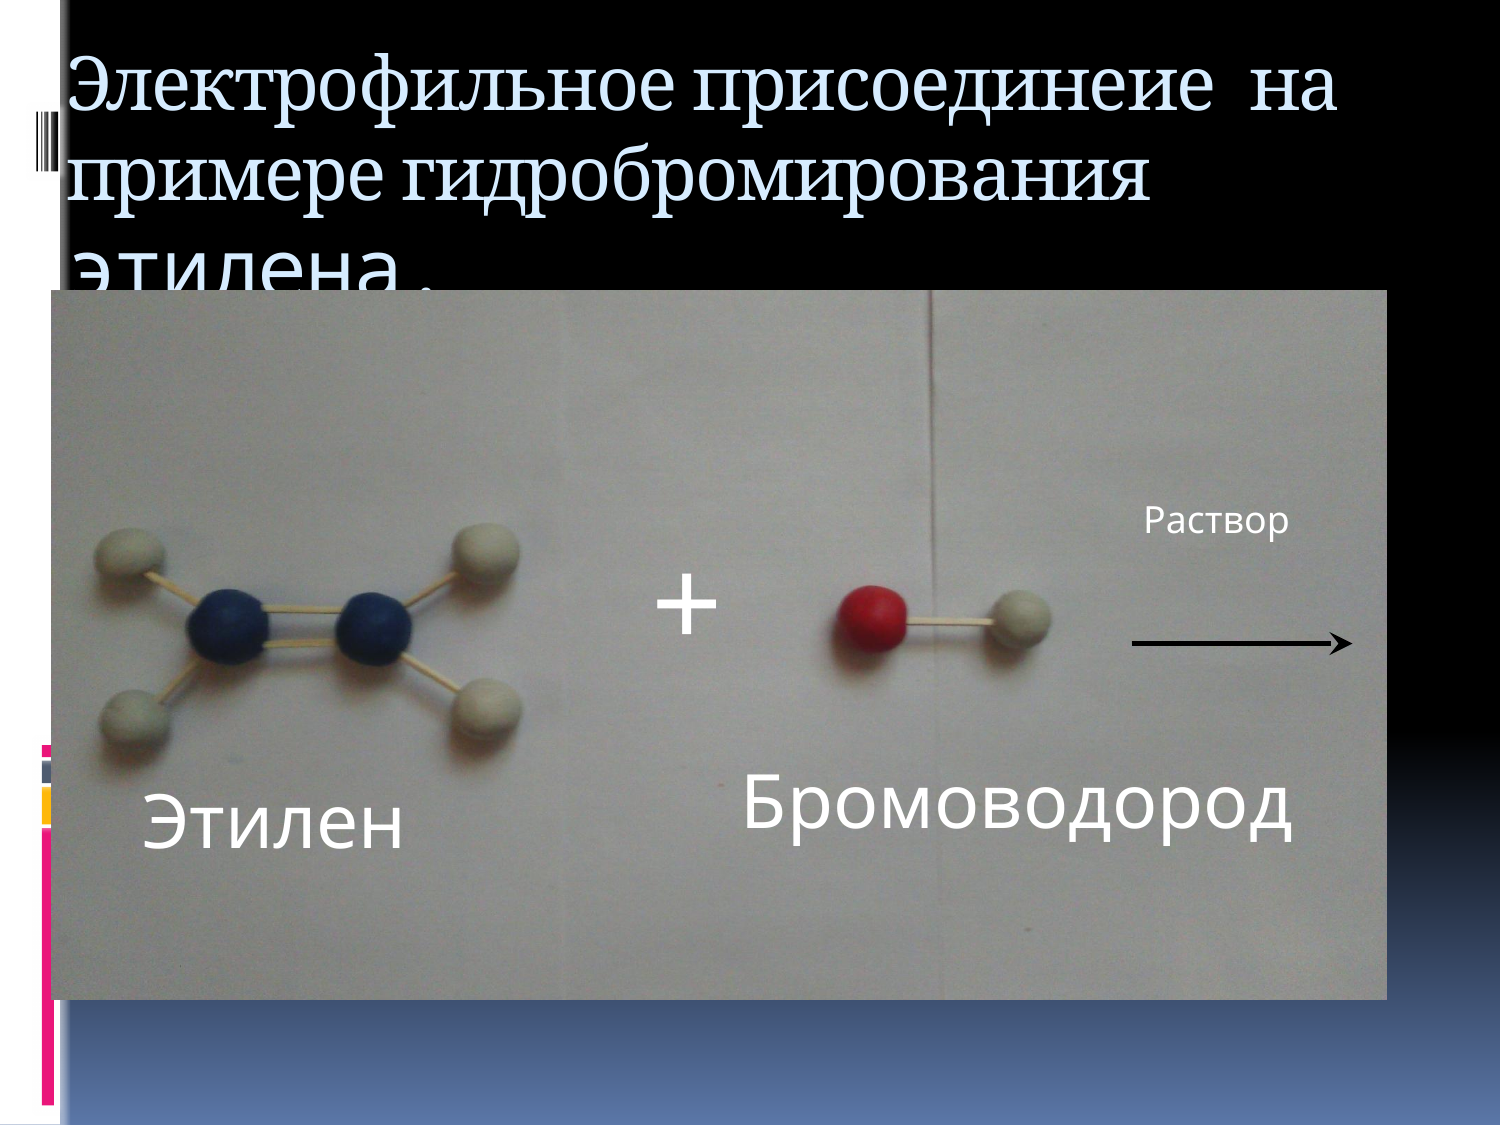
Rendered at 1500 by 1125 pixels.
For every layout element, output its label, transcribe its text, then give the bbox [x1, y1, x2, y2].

picture [50, 290, 1387, 1000]
title Электрофильное присоединеие на примере гидробромирования этилена. [51, 19, 1449, 227]
